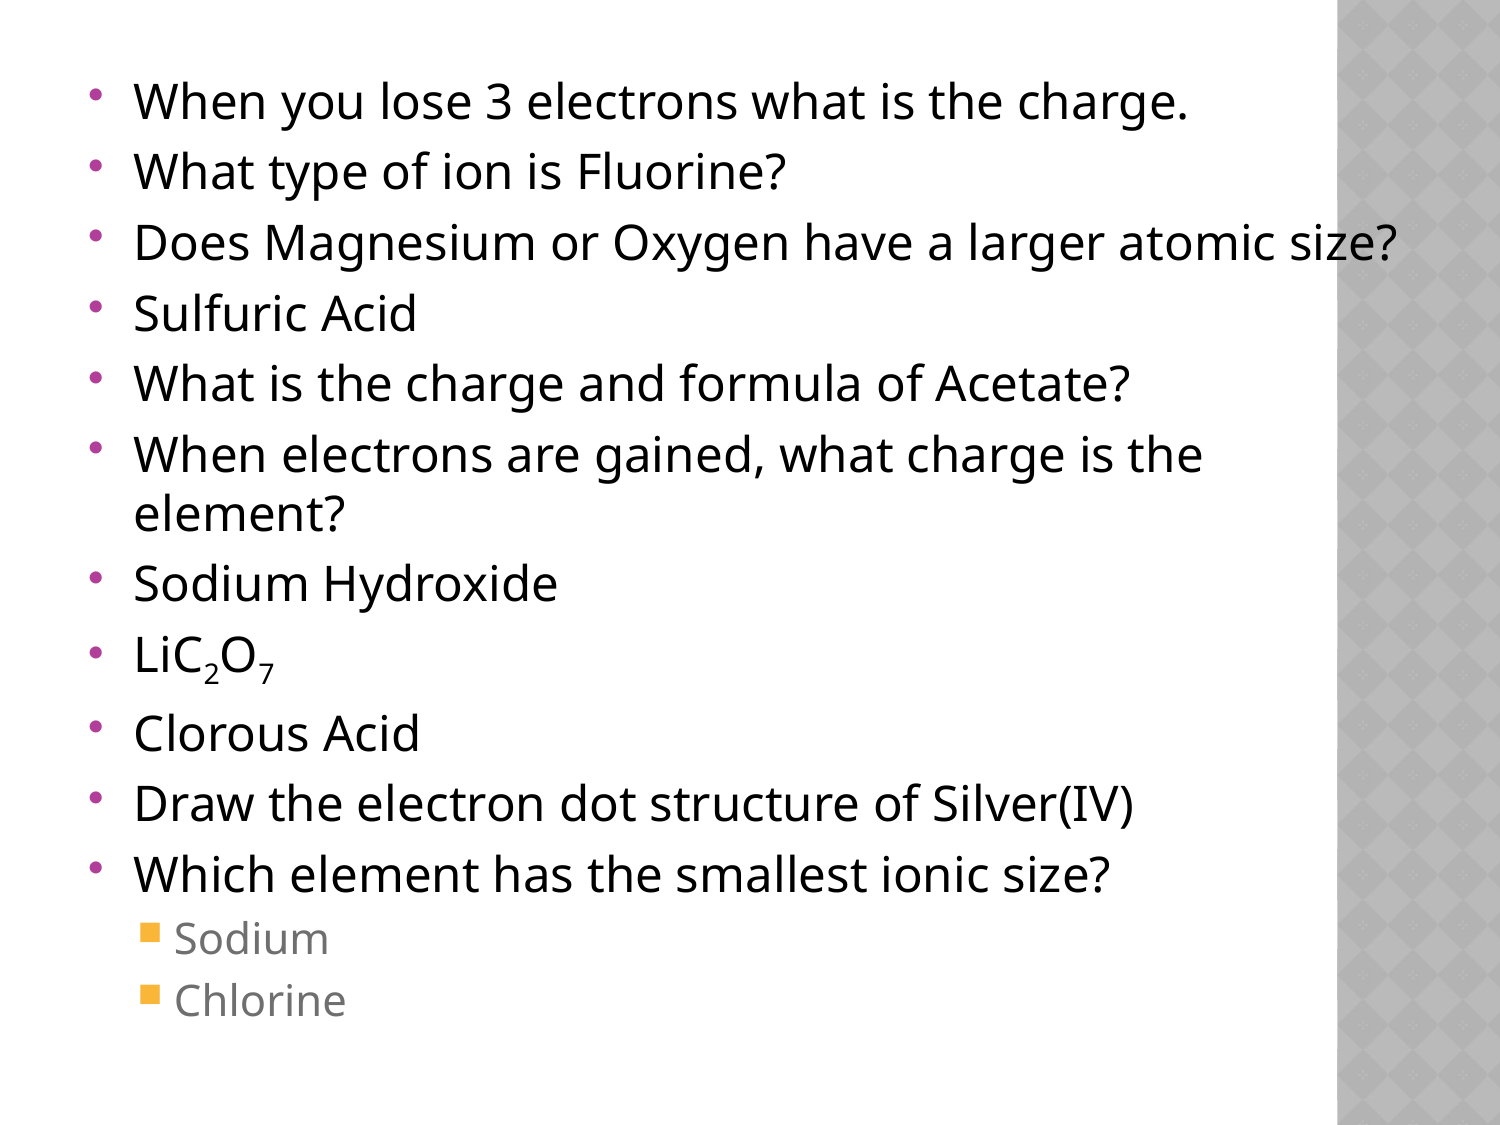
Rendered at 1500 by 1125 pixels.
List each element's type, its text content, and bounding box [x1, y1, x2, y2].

list When you lose 3 electrons what is the charge. What type of ion is Fluorine? Does Magnesium or Oxygen have a larger atomic size? Sulfuric Acid What is the charge and formula of Acetate? When electrons are gained, what charge is the element? Sodium Hydroxide LiC2O7 Clorous Acid Draw the electron dot structure of Silver(IV) Which element has the smallest ionic size? Sodium Chlorine [75, 62, 1425, 1075]
